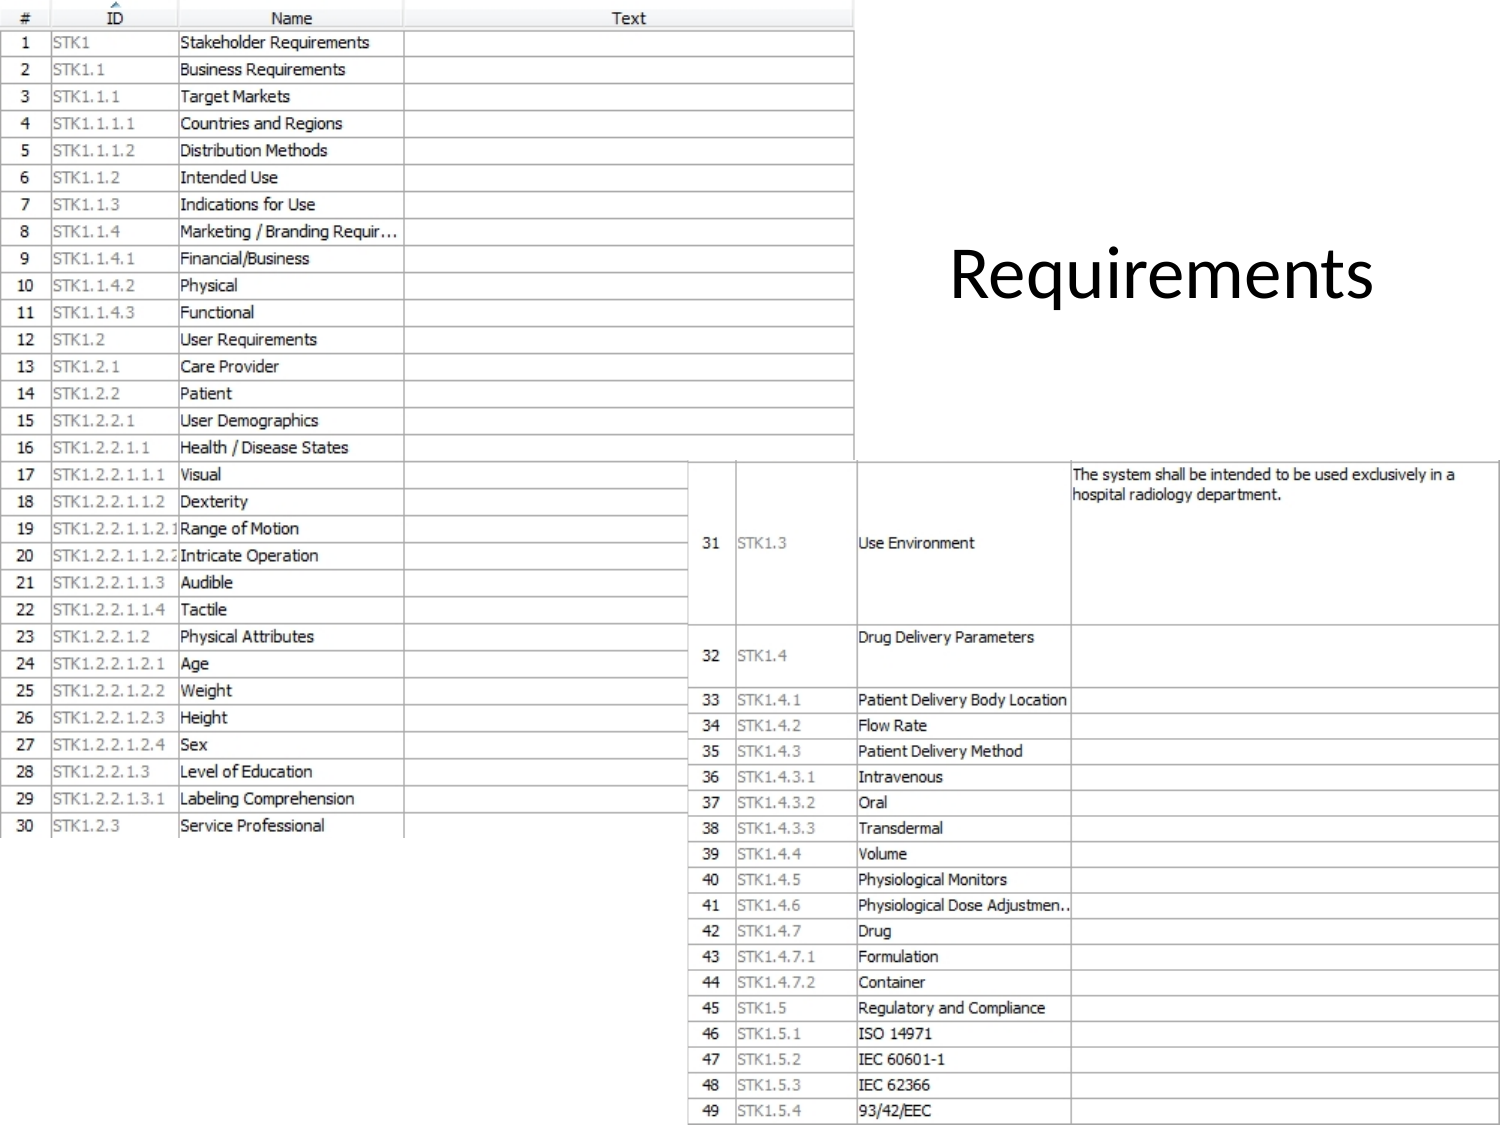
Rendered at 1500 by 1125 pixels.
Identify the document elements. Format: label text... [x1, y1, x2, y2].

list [0, 0, 855, 838]
picture [687, 459, 1500, 1125]
title Requirements [900, 174, 1425, 363]
